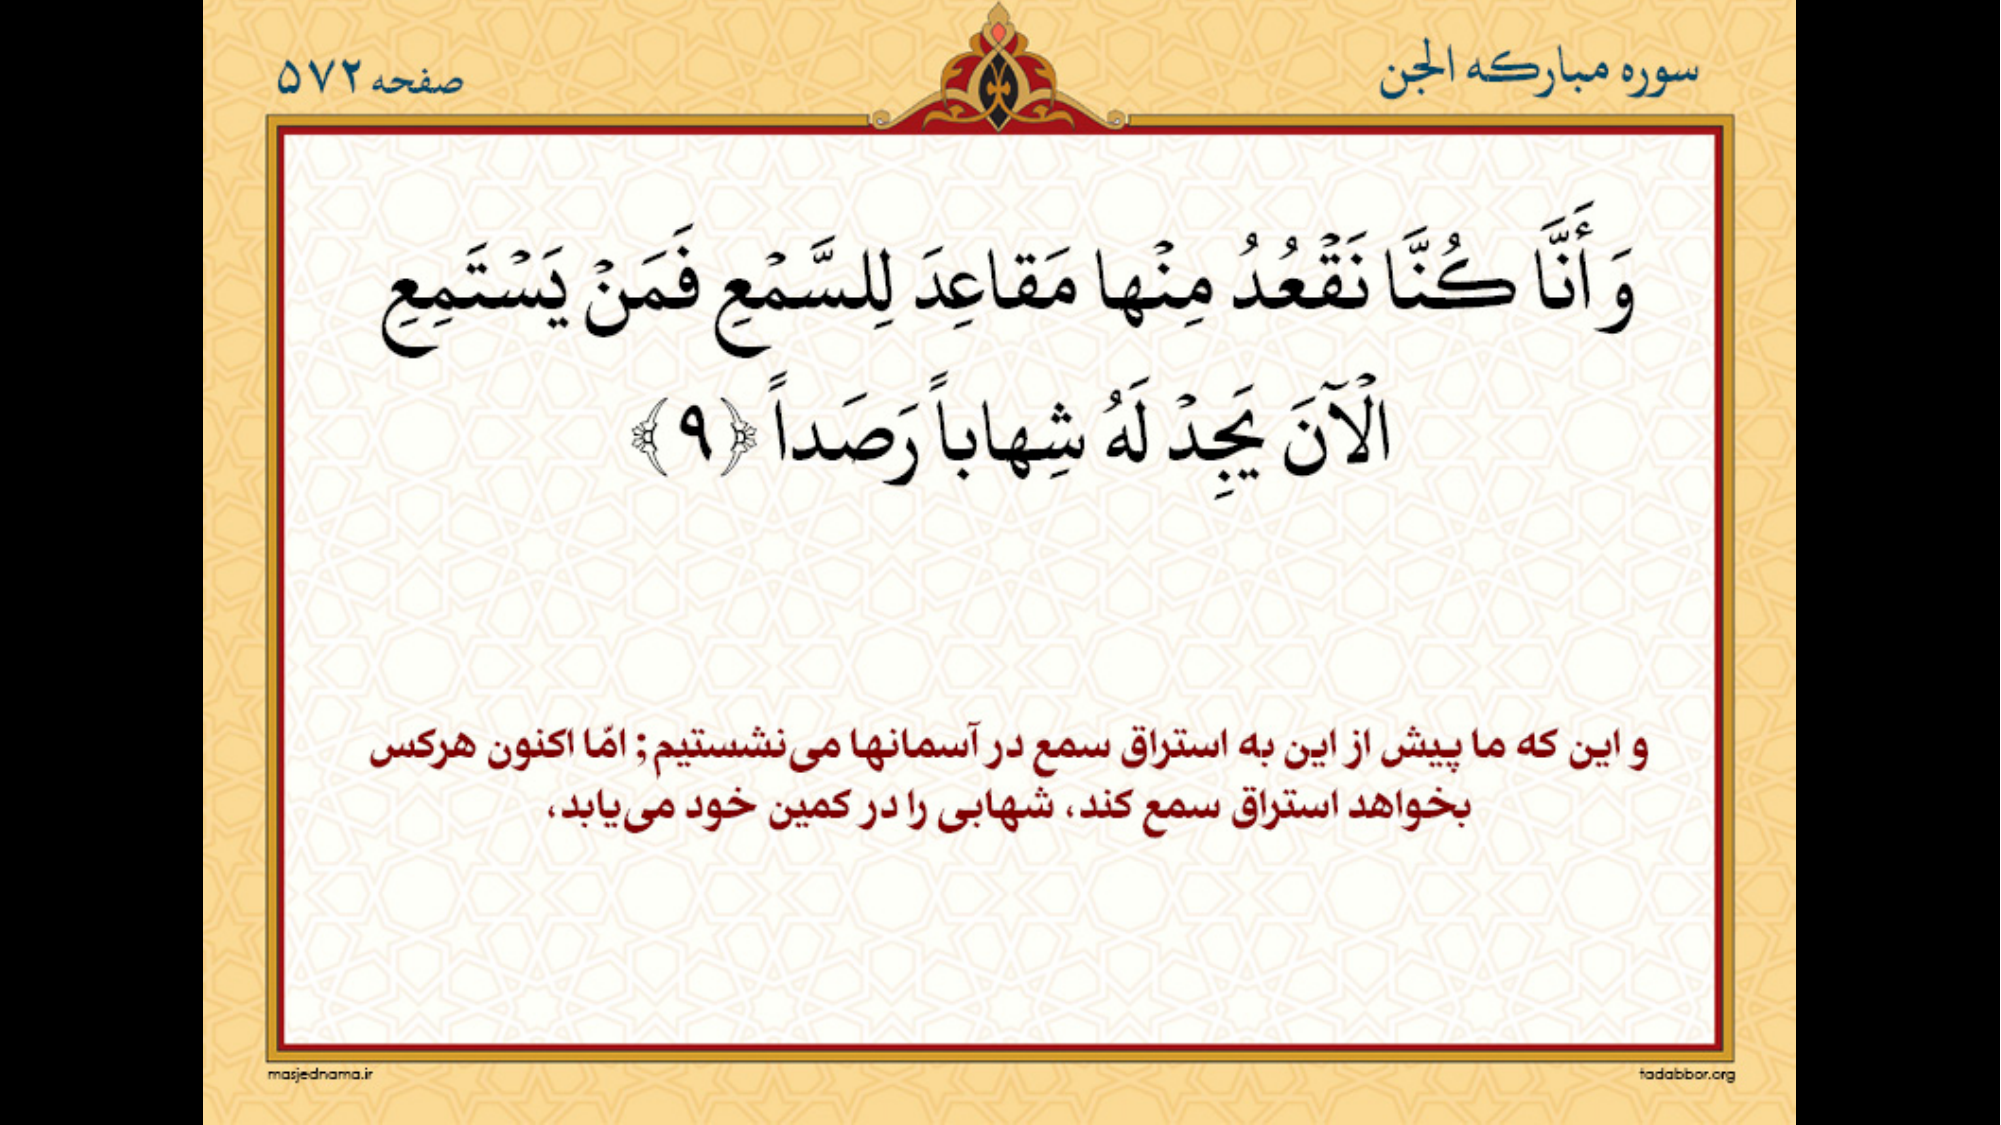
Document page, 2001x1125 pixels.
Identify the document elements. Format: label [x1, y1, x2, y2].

picture [203, 0, 1796, 1125]
